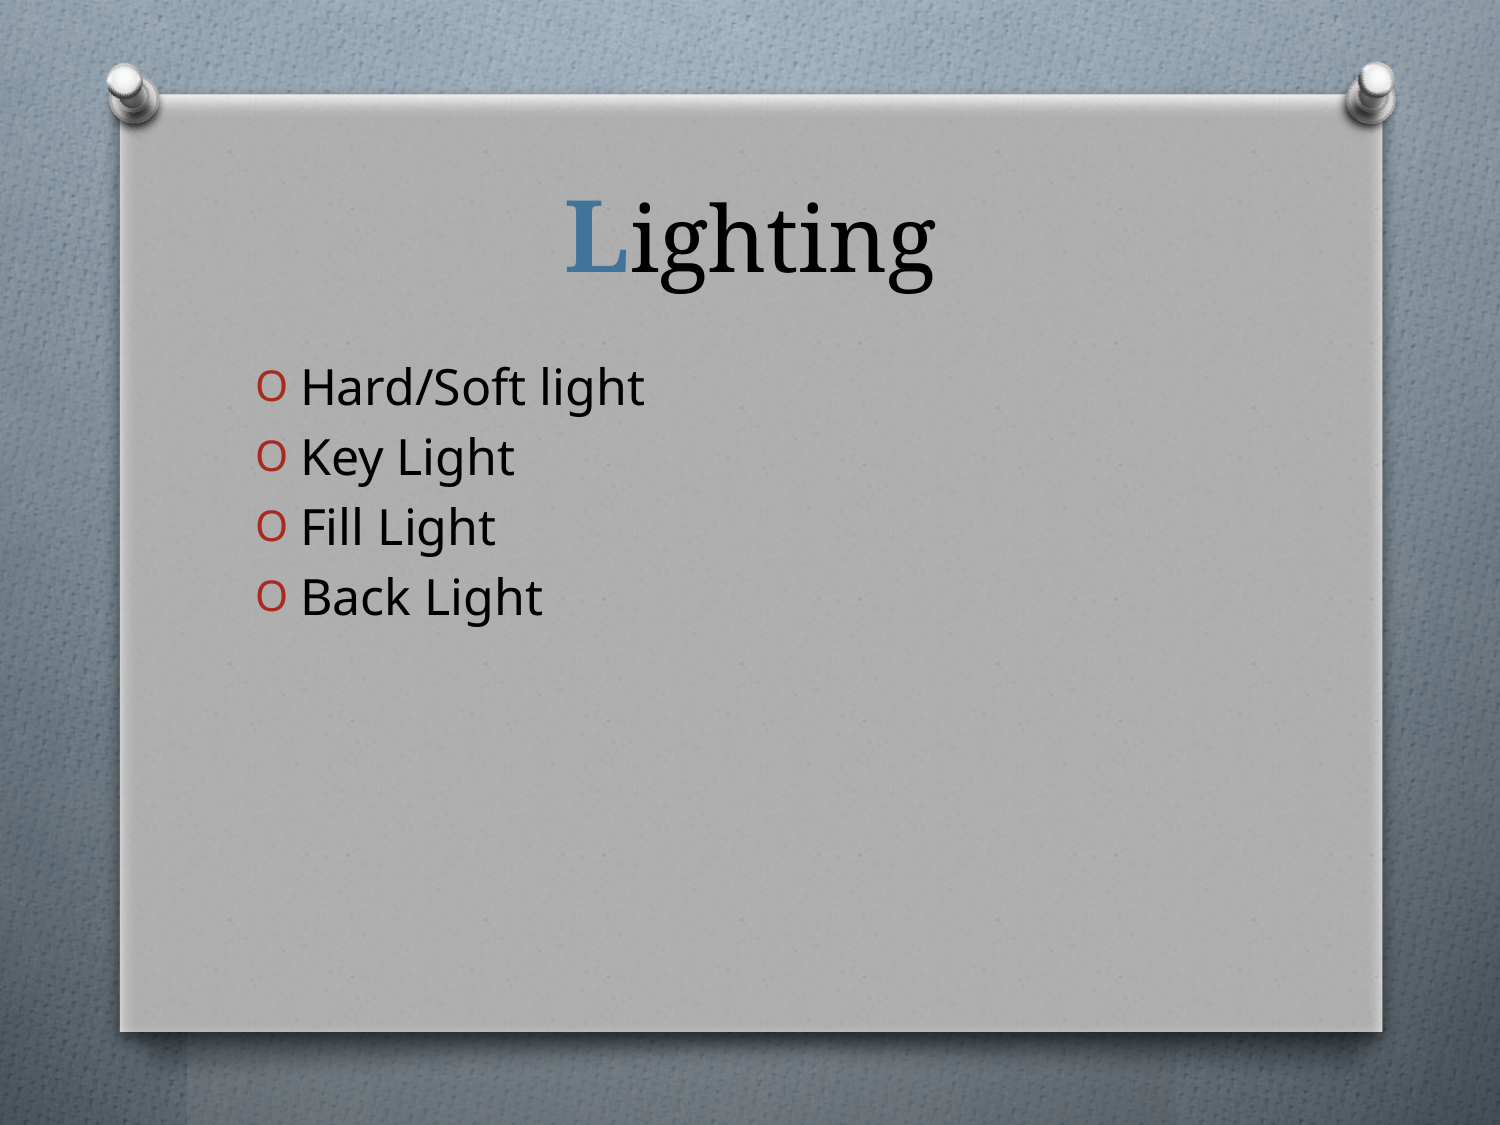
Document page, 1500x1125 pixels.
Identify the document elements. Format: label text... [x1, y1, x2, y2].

list Hard/Soft light Key Light Fill Light Back Light [240, 347, 1257, 939]
picture [1317, 35, 1439, 156]
picture [75, 29, 198, 153]
title Lighting [179, 134, 1323, 332]
